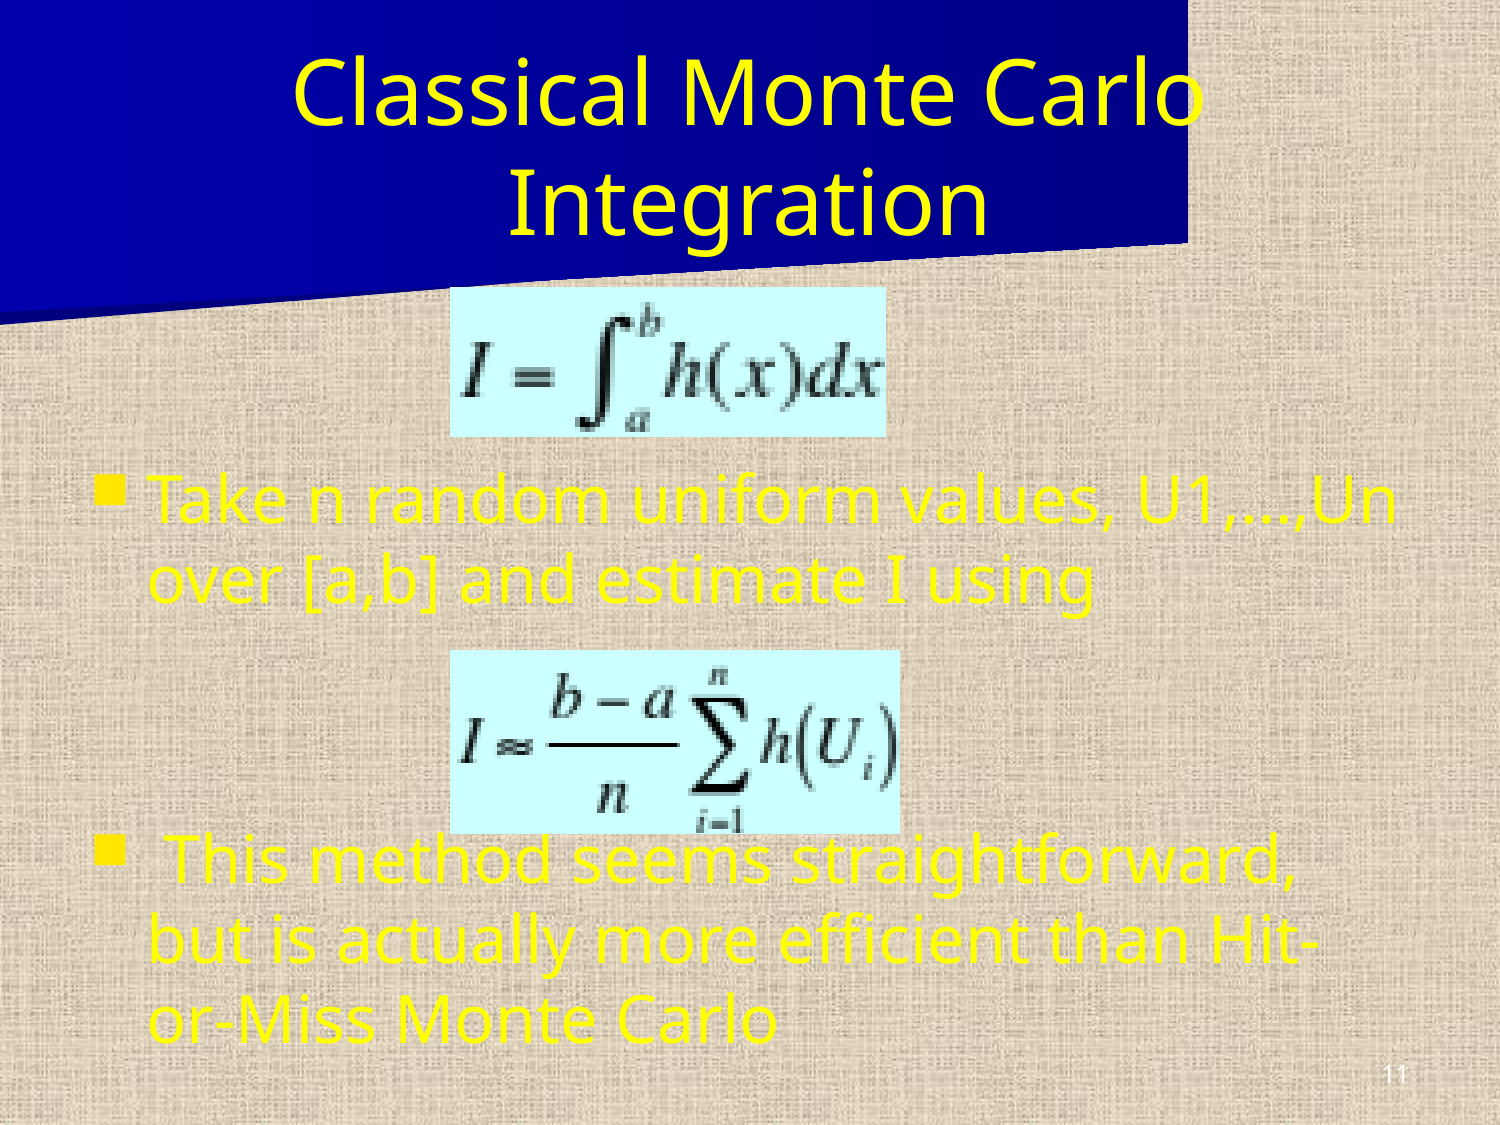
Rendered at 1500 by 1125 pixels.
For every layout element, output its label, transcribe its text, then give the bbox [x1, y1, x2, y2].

slide_number 11 [1074, 1024, 1426, 1101]
list Take n random uniform values, U1,…,Un over [a,b] and estimate I using This method seems straightforward, but is actually more efficient than Hit-or-Miss Monte Carlo [74, 262, 1426, 1001]
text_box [449, 649, 901, 834]
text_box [449, 287, 887, 438]
picture [0, 0, 1500, 1125]
title Classical Monte Carlo Integration [74, 49, 1426, 238]
